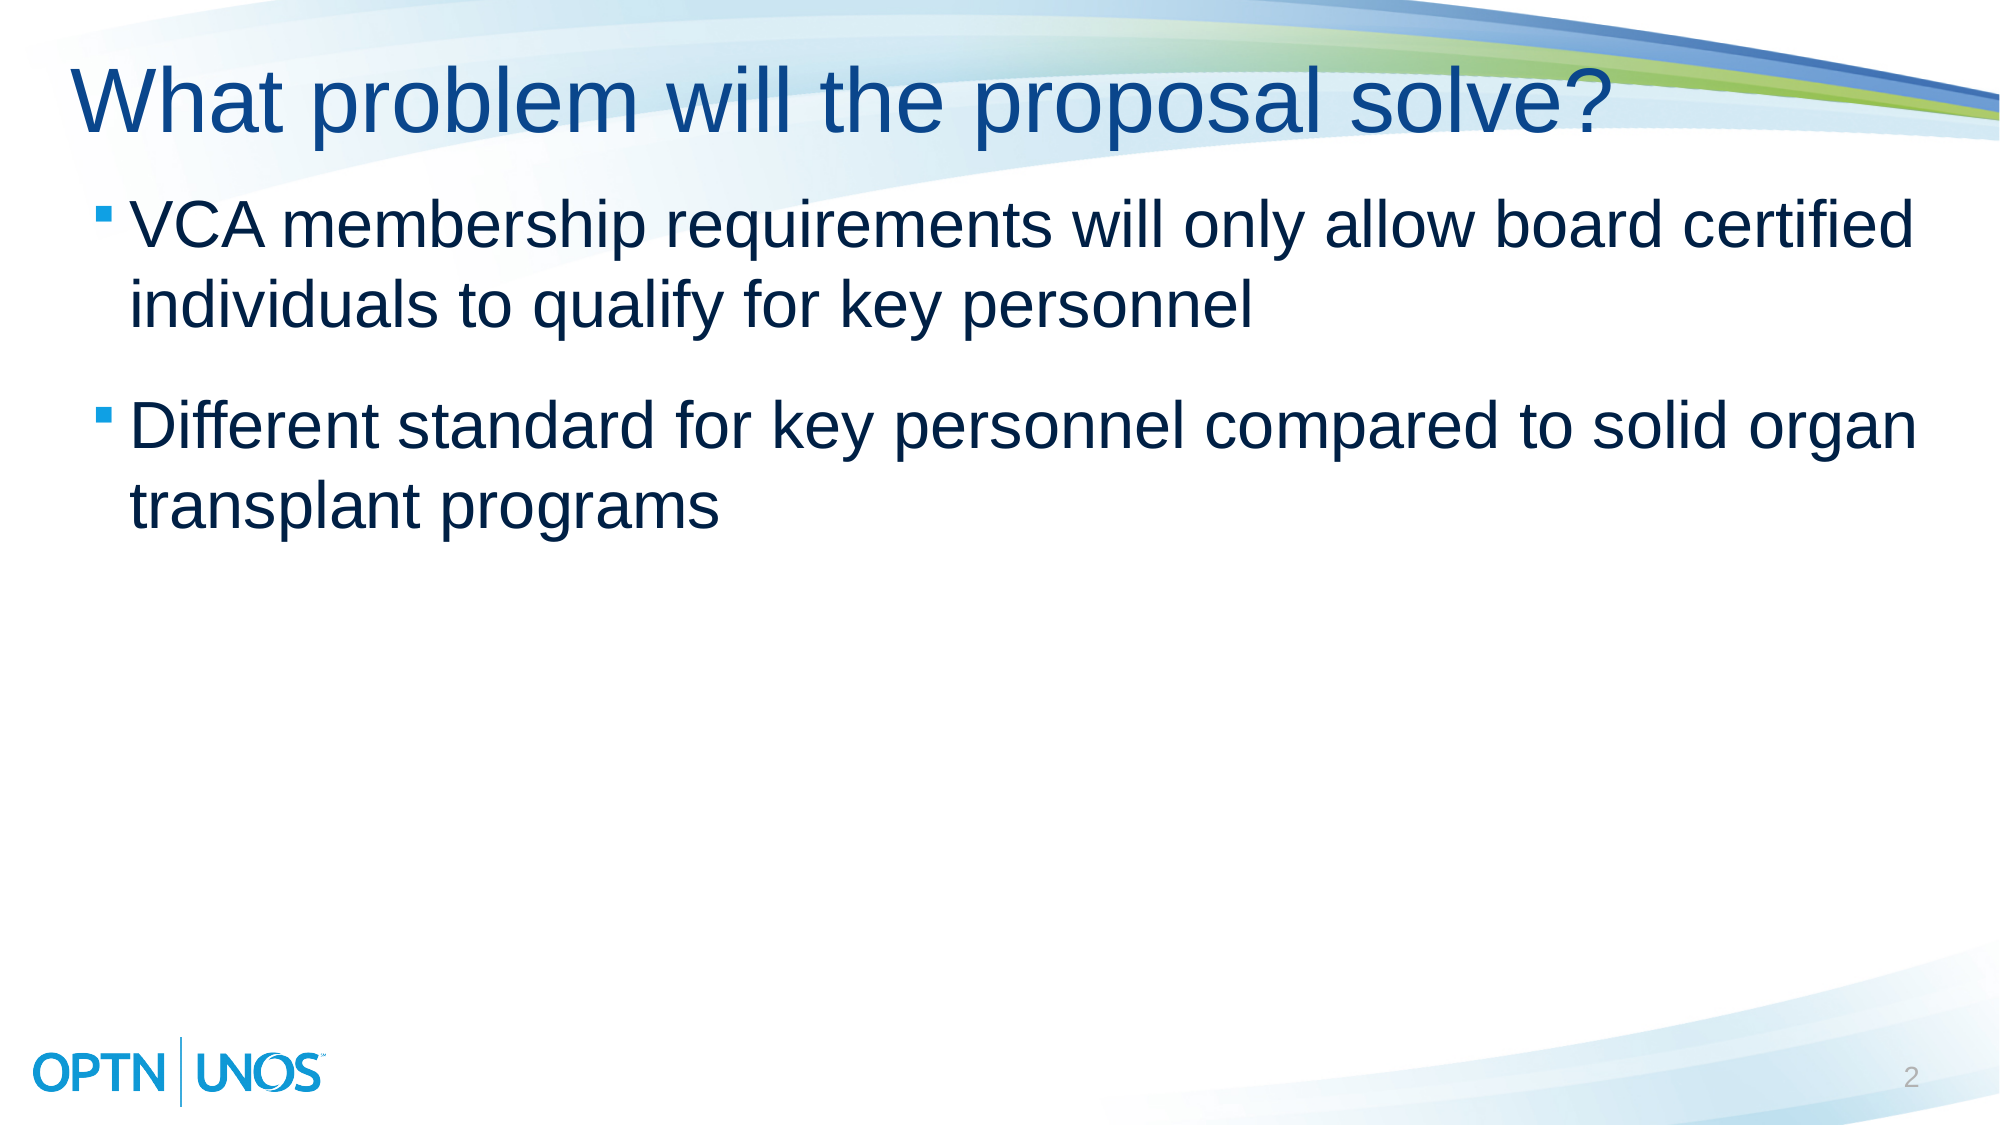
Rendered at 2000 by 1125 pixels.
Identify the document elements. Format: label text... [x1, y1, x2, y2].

title What problem will the proposal solve? [55, 25, 1967, 167]
list VCA membership requirements will only allow board certified individuals to qualify for key personnel Different standard for key personnel compared to solid organ transplant programs [76, 172, 1946, 801]
picture [0, 0, 2000, 1125]
slide_number 2 [1595, 1046, 1935, 1106]
